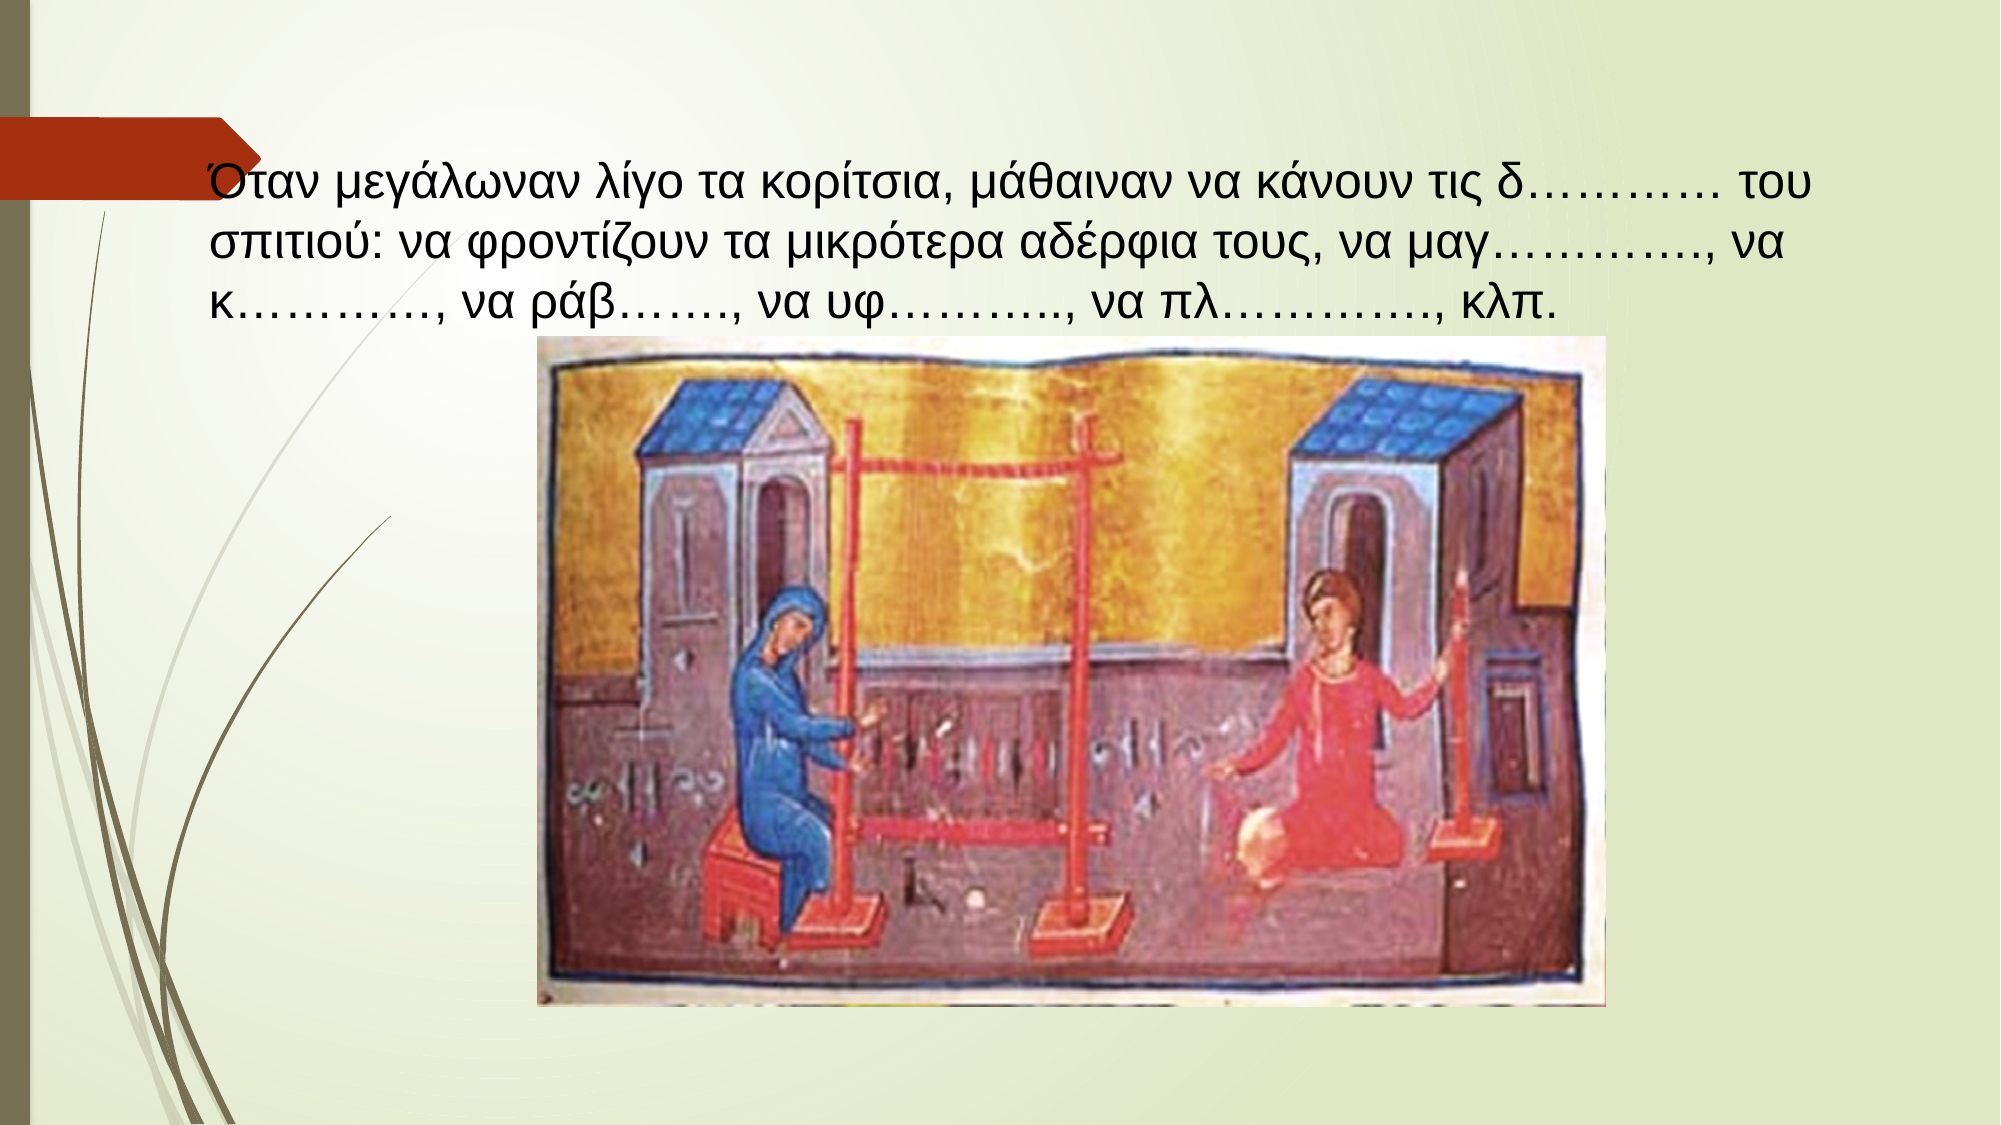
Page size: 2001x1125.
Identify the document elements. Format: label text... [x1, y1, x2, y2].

list Όταν μεγάλωναν λίγο τα κορίτσια, μάθαιναν να κάνουν τις δ………… του σπιτιού: να φροντίζουν τα μικρότερα αδέρφια τους, να μαγ…………., να κ…………, να ράβ……., να υφ……….., να πλ…………., κλπ. [137, 141, 1863, 856]
picture [537, 336, 1606, 1007]
